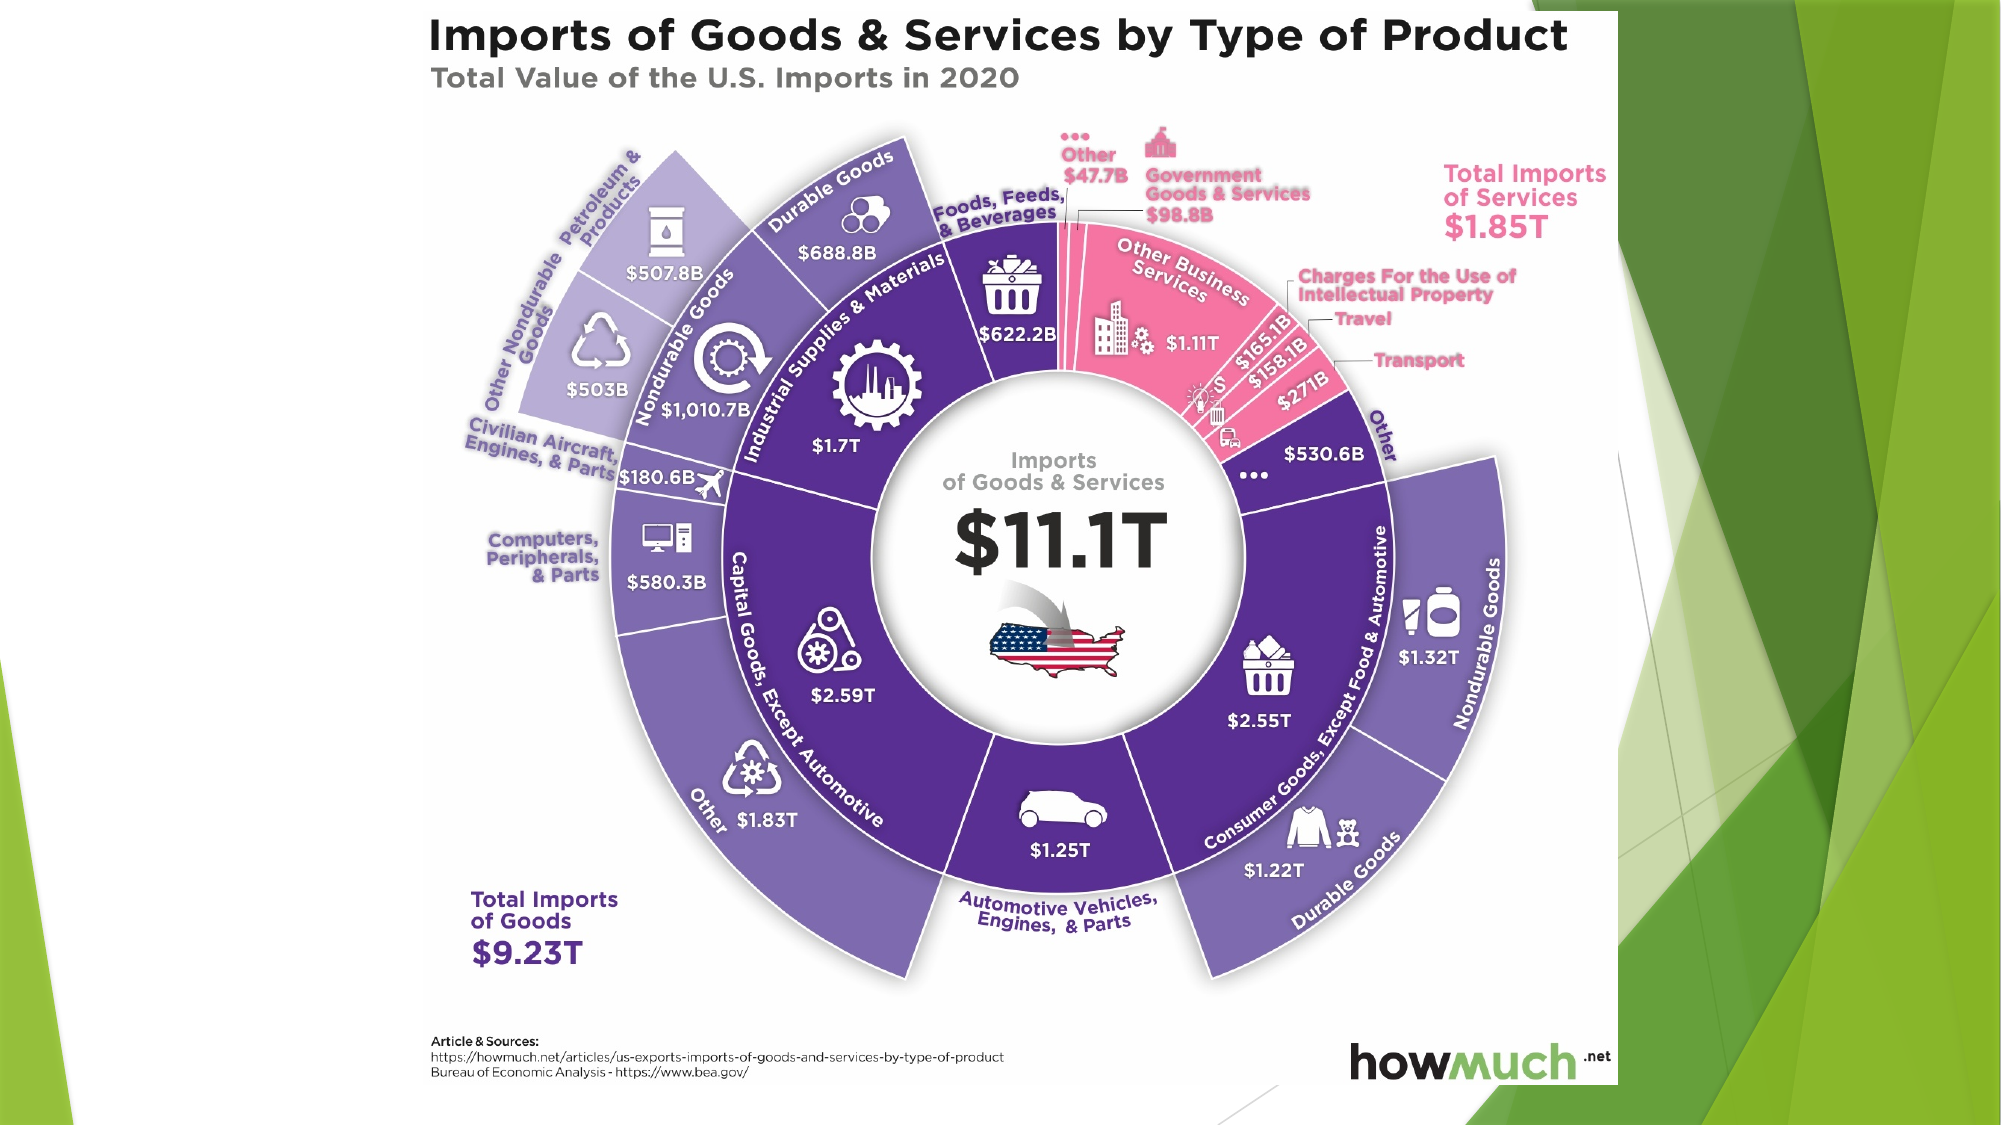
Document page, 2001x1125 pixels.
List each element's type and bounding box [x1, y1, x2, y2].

picture [422, 11, 1618, 1085]
